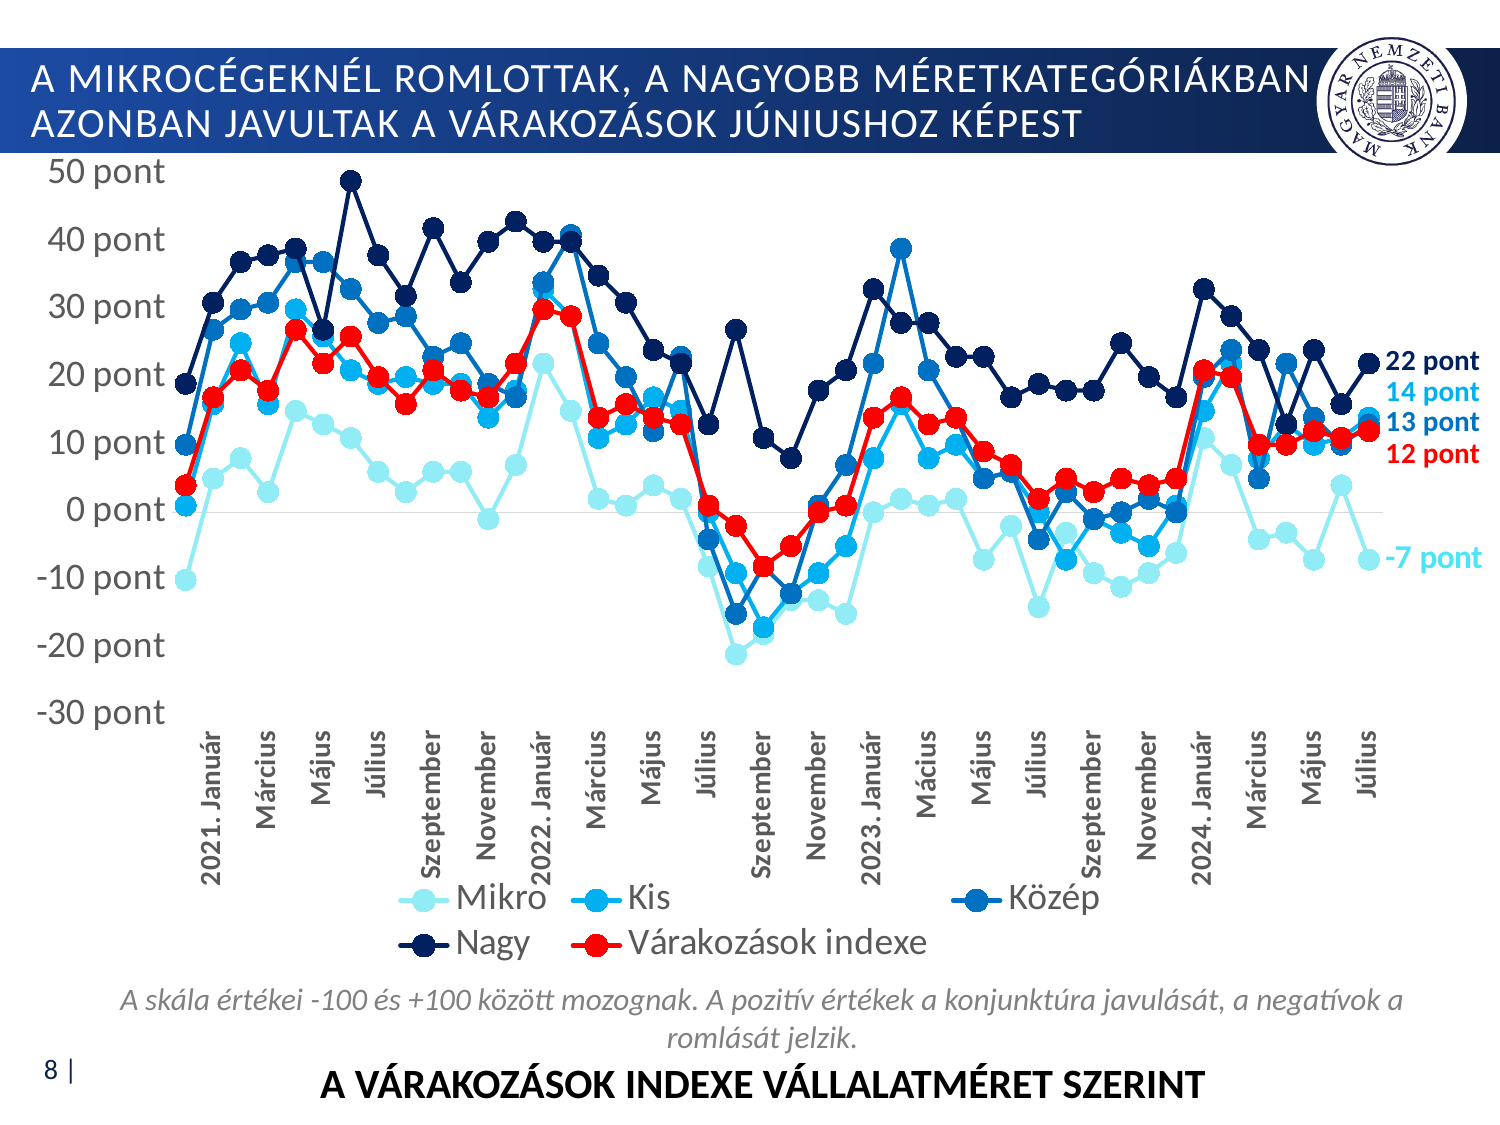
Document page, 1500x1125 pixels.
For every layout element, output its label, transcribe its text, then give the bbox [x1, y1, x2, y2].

picture [1327, 36, 1457, 151]
title A mikrocégeknél romlottak, a nagyobb méretkategóriákban azonban javultak a várakozások júniushoz képest [15, 50, 1340, 151]
text_box A skála értékei -100 és +100 között mozognak. A pozitív értékek a konjunktúra javulását, a negatívok a romlását jelzik. [78, 972, 1448, 1049]
chart [0, 151, 1500, 972]
text_box A várakozások indexe vállalatméret szerint [15, 1049, 1500, 1115]
